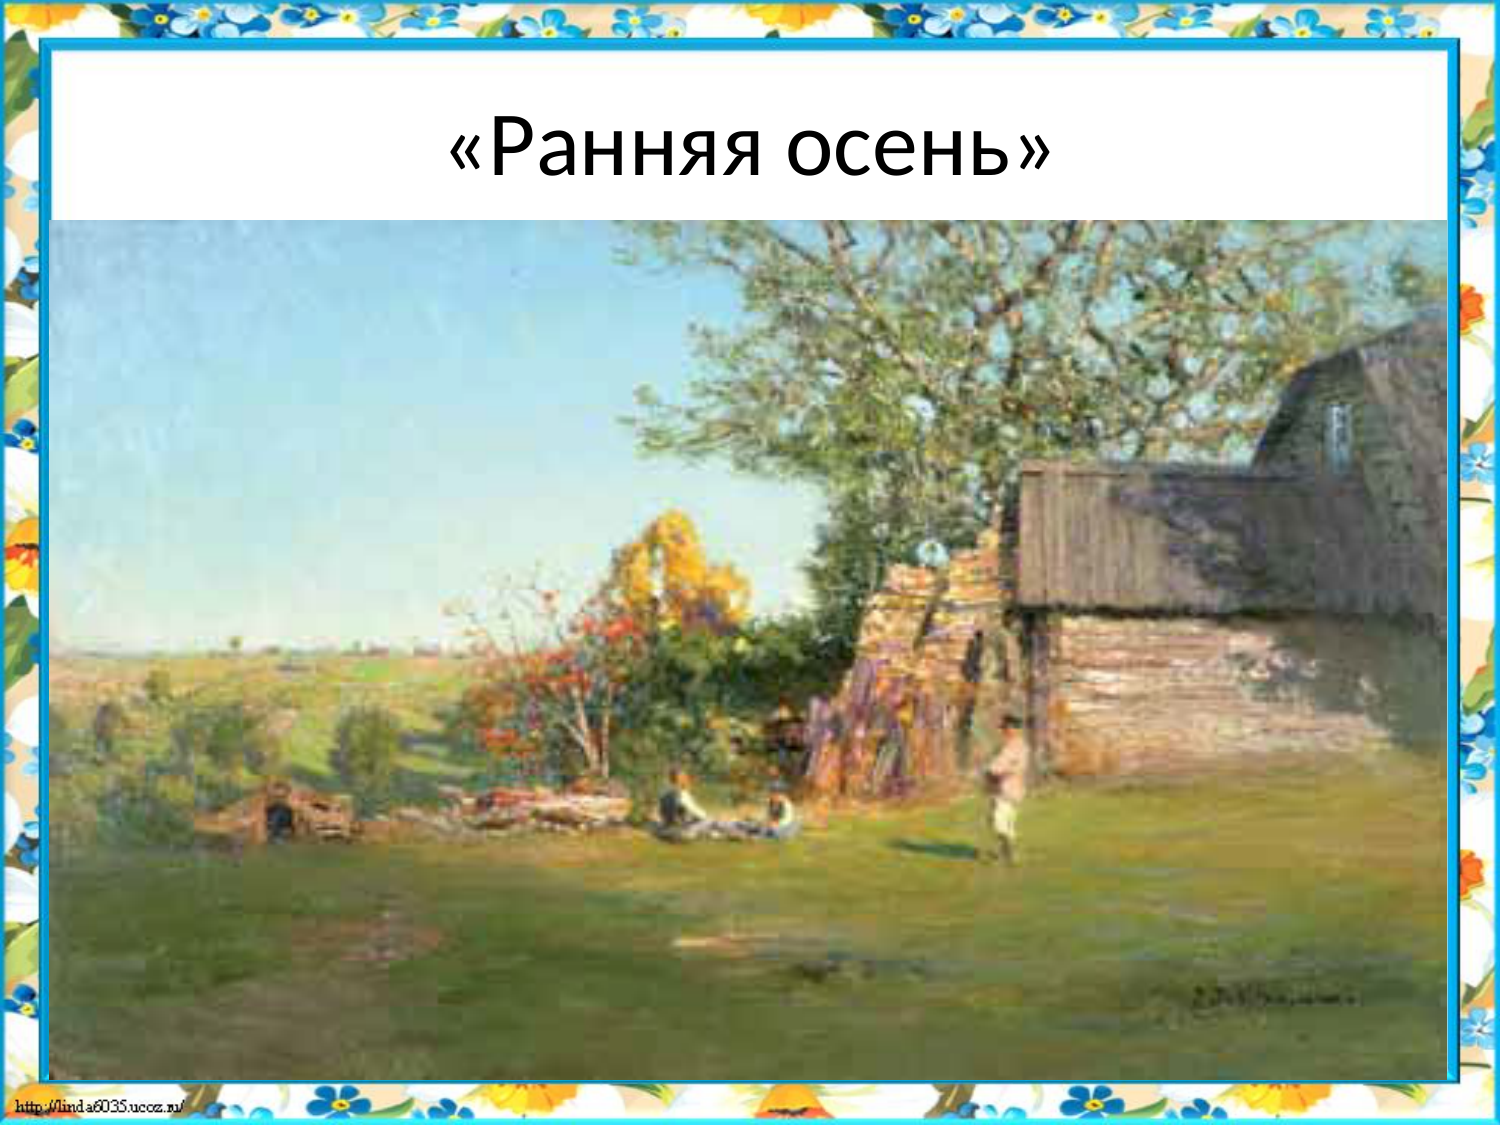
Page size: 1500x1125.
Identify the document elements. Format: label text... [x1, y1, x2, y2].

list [49, 220, 1448, 1081]
picture [0, 0, 1500, 1125]
title «Ранняя осень» [75, 45, 1425, 219]
